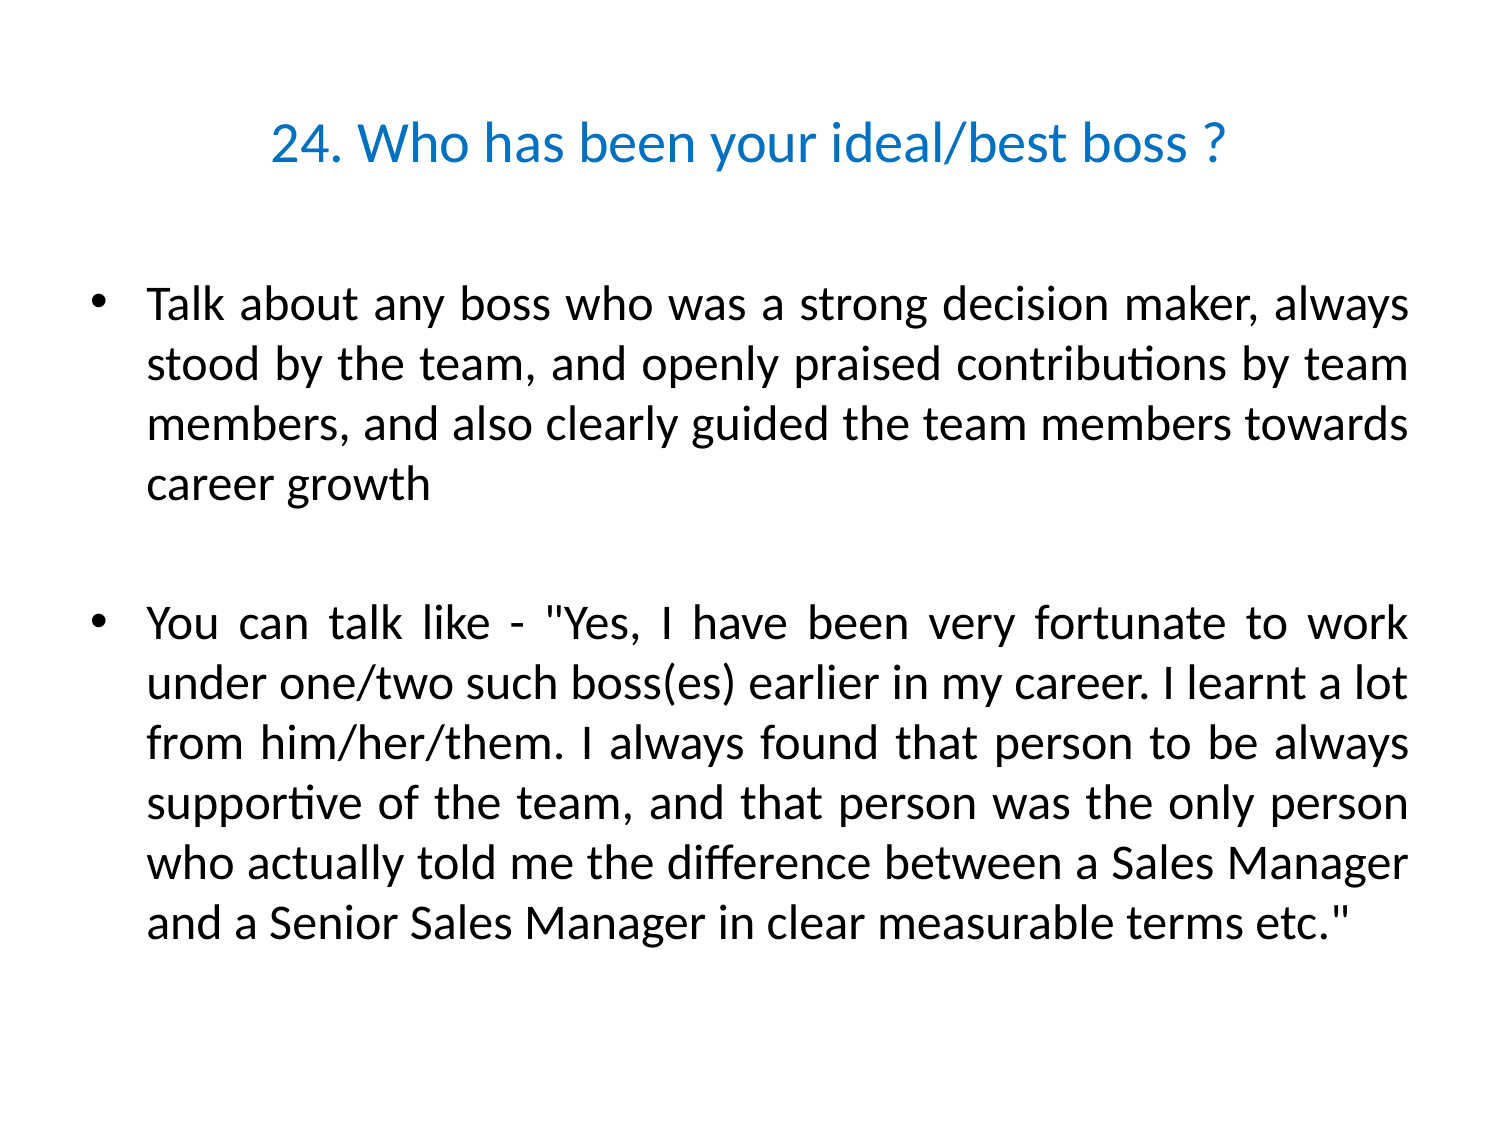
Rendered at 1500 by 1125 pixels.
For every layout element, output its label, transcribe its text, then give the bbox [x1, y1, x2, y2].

list Talk about any boss who was a strong decision maker, always stood by the team, and openly praised contributions by team members, and also clearly guided the team members towards career growth You can talk like - "Yes, I have been very fortunate to work under one/two such boss(es) earlier in my career. I learnt a lot from him/her/them. I always found that person to be always supportive of the team, and that person was the only person who actually told me the difference between a Sales Manager and a Senior Sales Manager in clear measurable terms etc." [75, 262, 1425, 1005]
title 24. Who has been your ideal/best boss ? [75, 45, 1425, 233]
